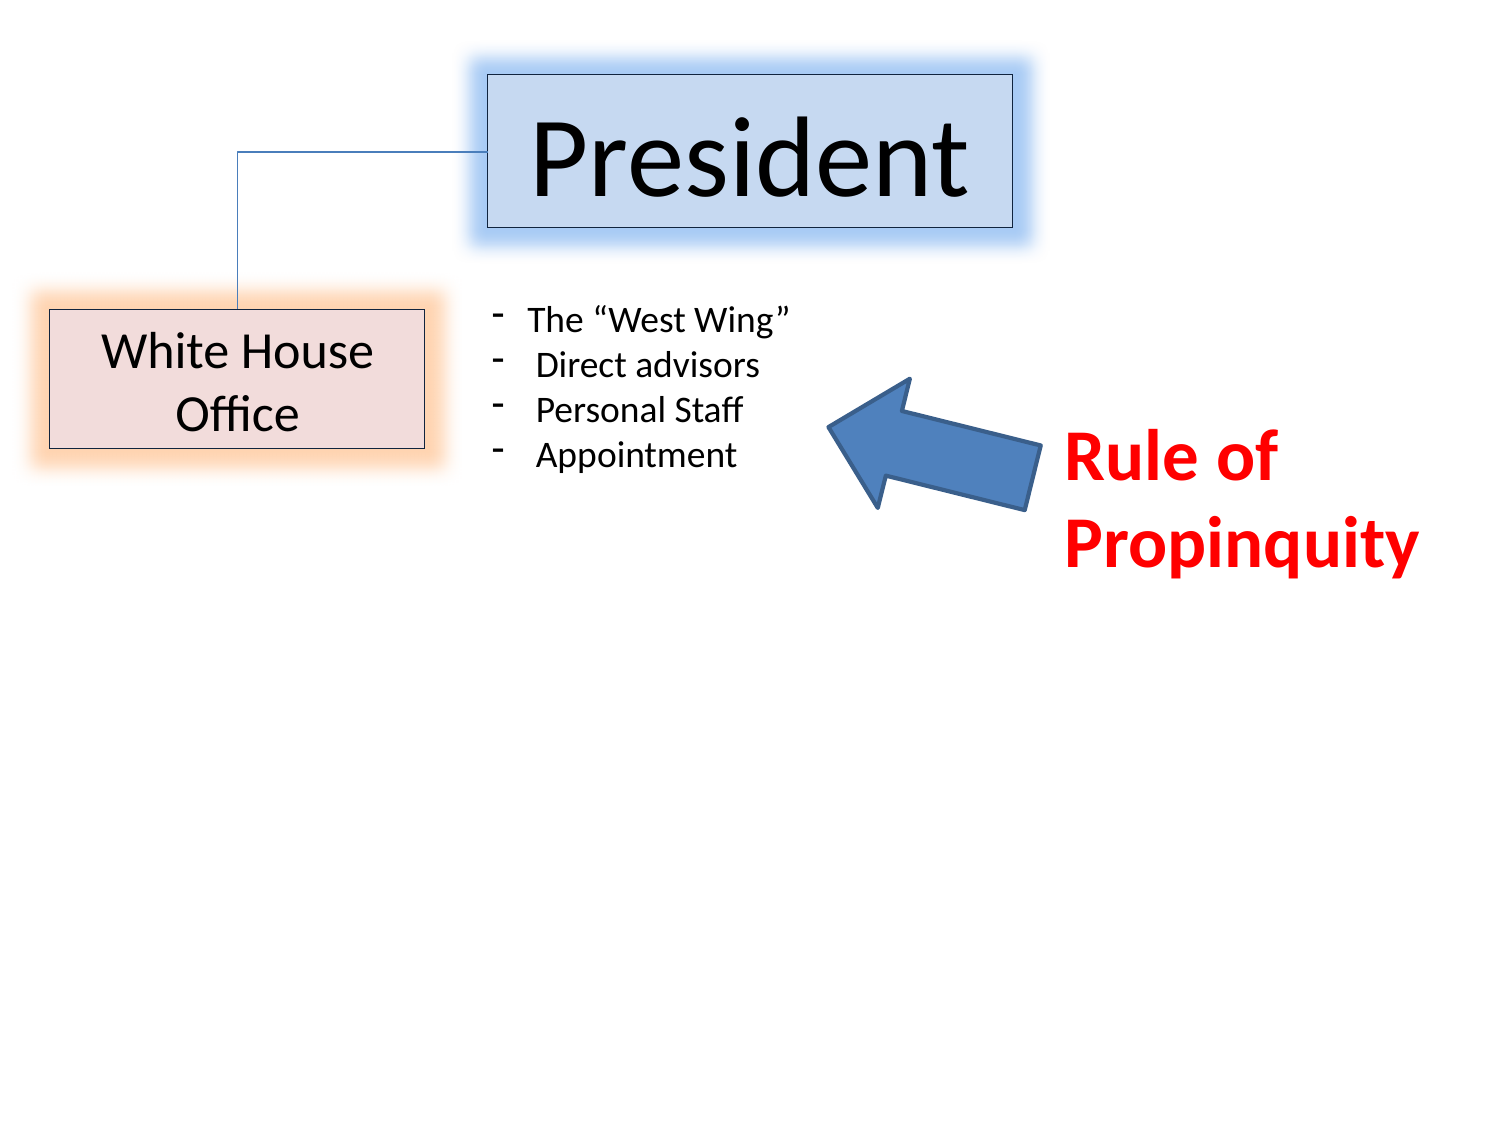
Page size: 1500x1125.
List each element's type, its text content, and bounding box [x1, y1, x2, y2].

text_box The “West Wing” Direct advisors Personal Staff Appointment [477, 287, 806, 483]
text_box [237, 151, 488, 310]
text_box Rule of Propinquity [1050, 399, 1436, 590]
text_box White House Office [49, 309, 425, 449]
text_box [826, 376, 1043, 513]
text_box President [487, 74, 1013, 228]
